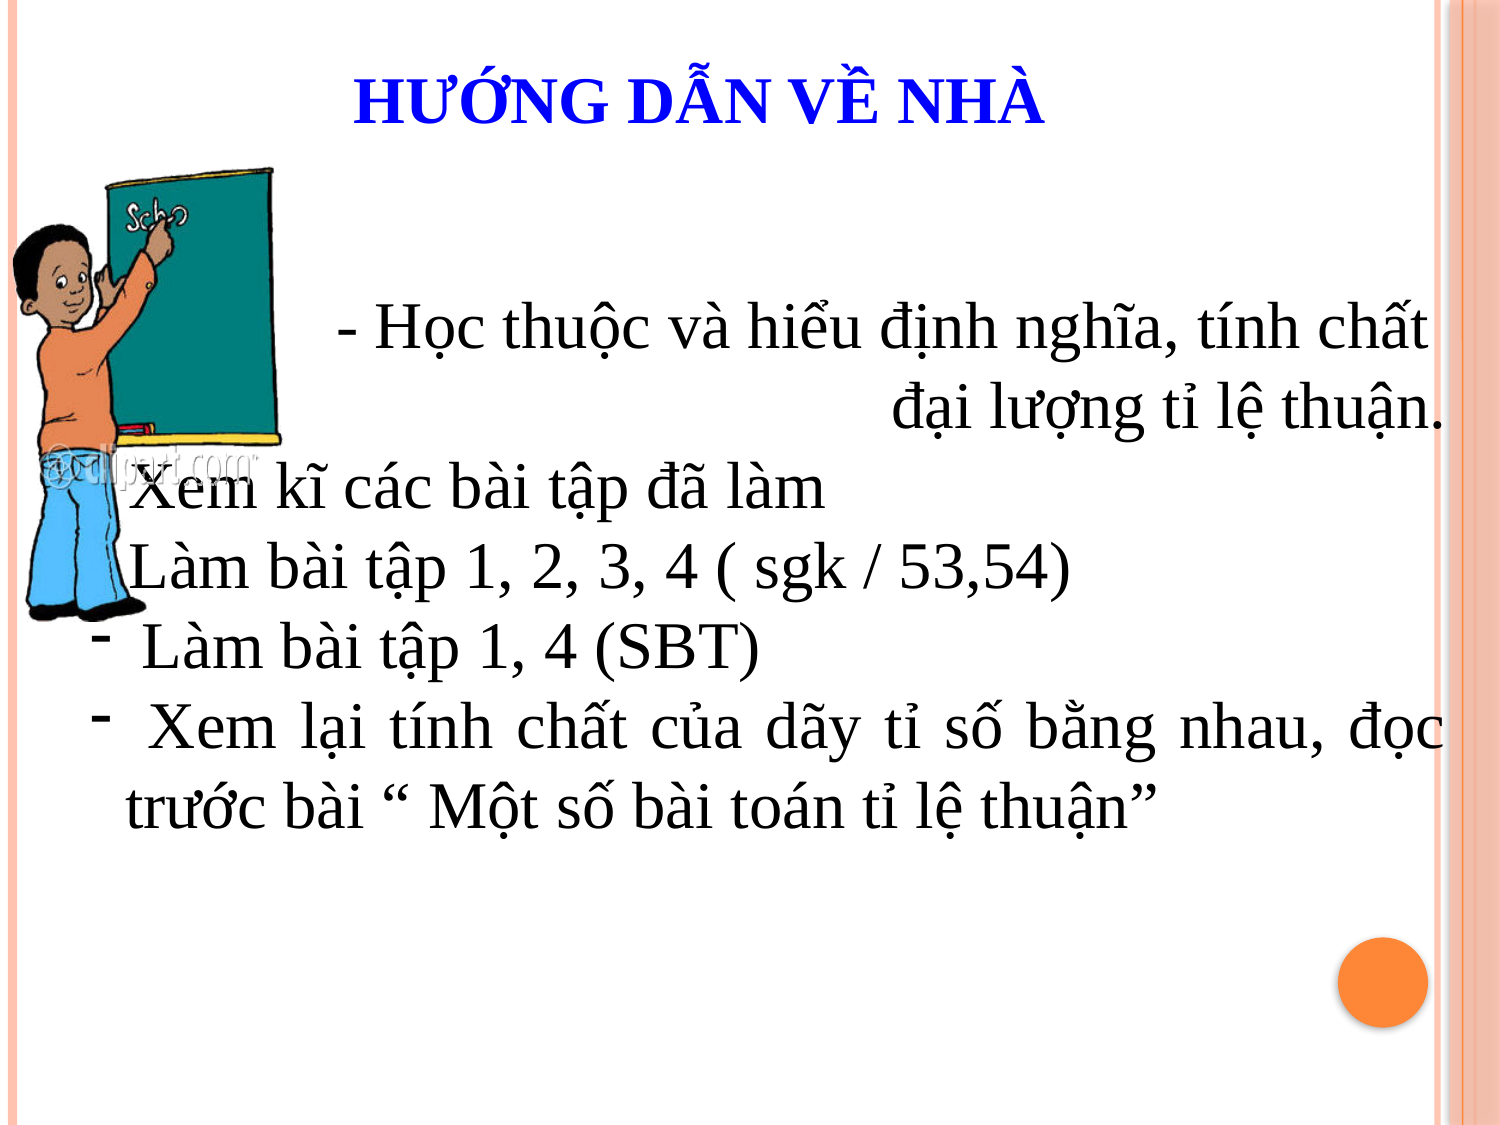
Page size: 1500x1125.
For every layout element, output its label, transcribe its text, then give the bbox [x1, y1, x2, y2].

text_box HƯỚNG DẪN VỀ NHÀ [150, 49, 1250, 145]
text_box - Học thuộc và hiểu định nghĩa, tính chất đại lượng tỉ lệ thuận. - Xem kĩ các bài tập đã làm - Làm bài tập 1, 2, 3, 4 ( sgk / 53,54) Làm bài tập 1, 4 (SBT) Xem lại tính chất của dãy tỉ số bằng nhau, đọc trước bài “ Một số bài toán tỉ lệ thuận” [75, 274, 1463, 963]
picture [7, 160, 293, 623]
